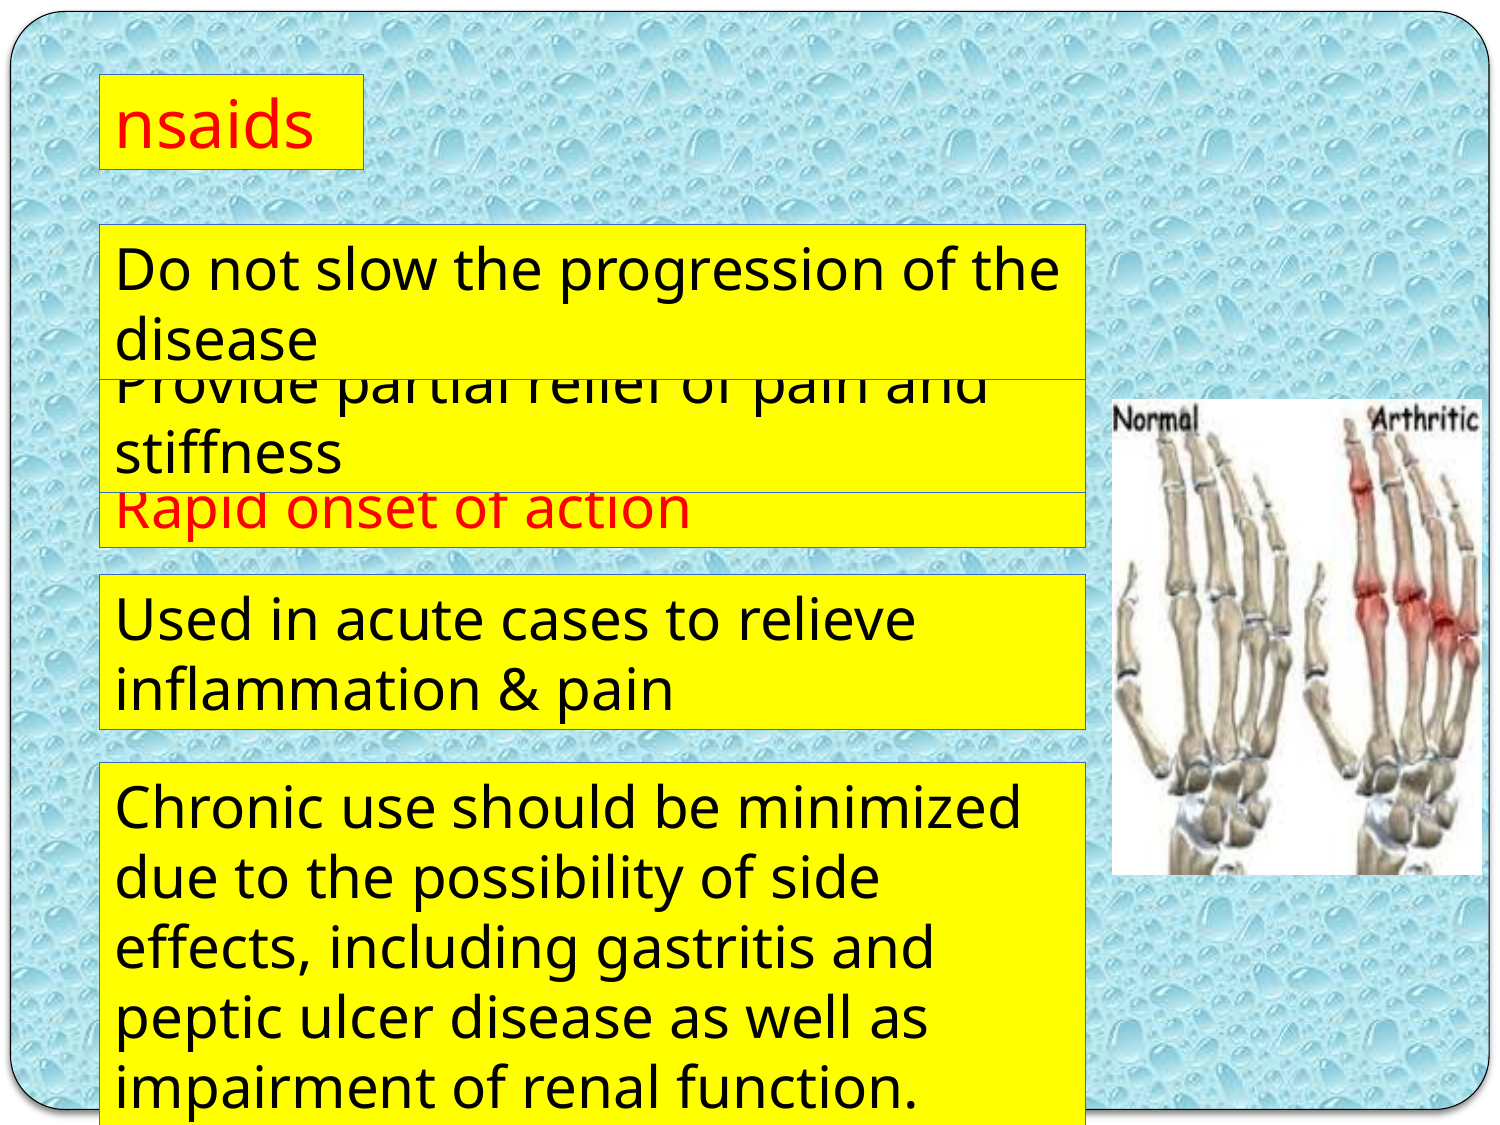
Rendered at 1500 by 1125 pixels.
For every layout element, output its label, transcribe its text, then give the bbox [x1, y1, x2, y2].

text_box Used in acute cases to relieve inflammation & pain [99, 574, 1086, 730]
text_box nsaids [99, 74, 364, 170]
picture [12, 12, 1488, 1108]
text_box Provide partial relief of pain and stiffness [99, 380, 1086, 493]
text_box Chronic use should be minimized due to the possibility of side effects, including gastritis and peptic ulcer disease as well as impairment of renal function. [99, 762, 1086, 1125]
text_box Rapid onset of action [99, 493, 1086, 548]
text_box Do not slow the progression of the disease [99, 224, 1086, 380]
